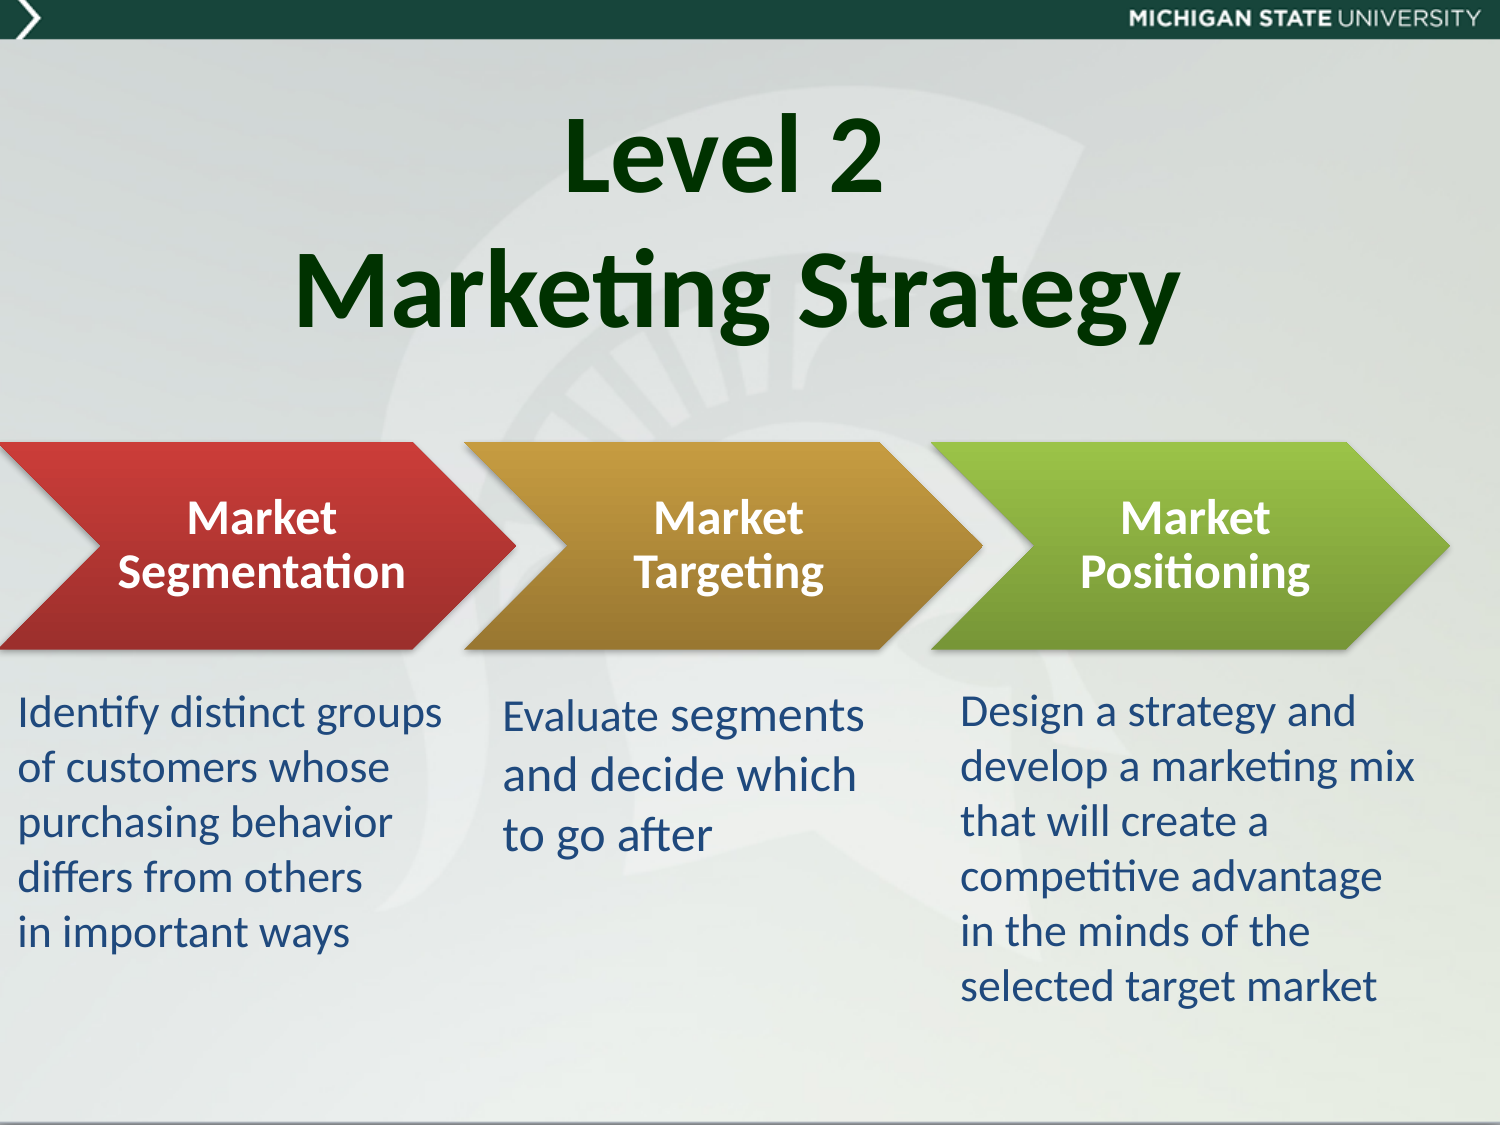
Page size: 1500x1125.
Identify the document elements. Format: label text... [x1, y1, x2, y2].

text_box Identify distinct groups of customers whose purchasing behavior differs from others in important ways [2, 888, 458, 964]
title Level 2 Marketing Strategy [62, 137, 1413, 210]
picture [0, 0, 1500, 1125]
text_box Design a strategy and develop a marketing mix that will create a competitive advantage in the minds of the selected target market [945, 888, 1433, 1018]
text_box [0, 212, 1451, 880]
